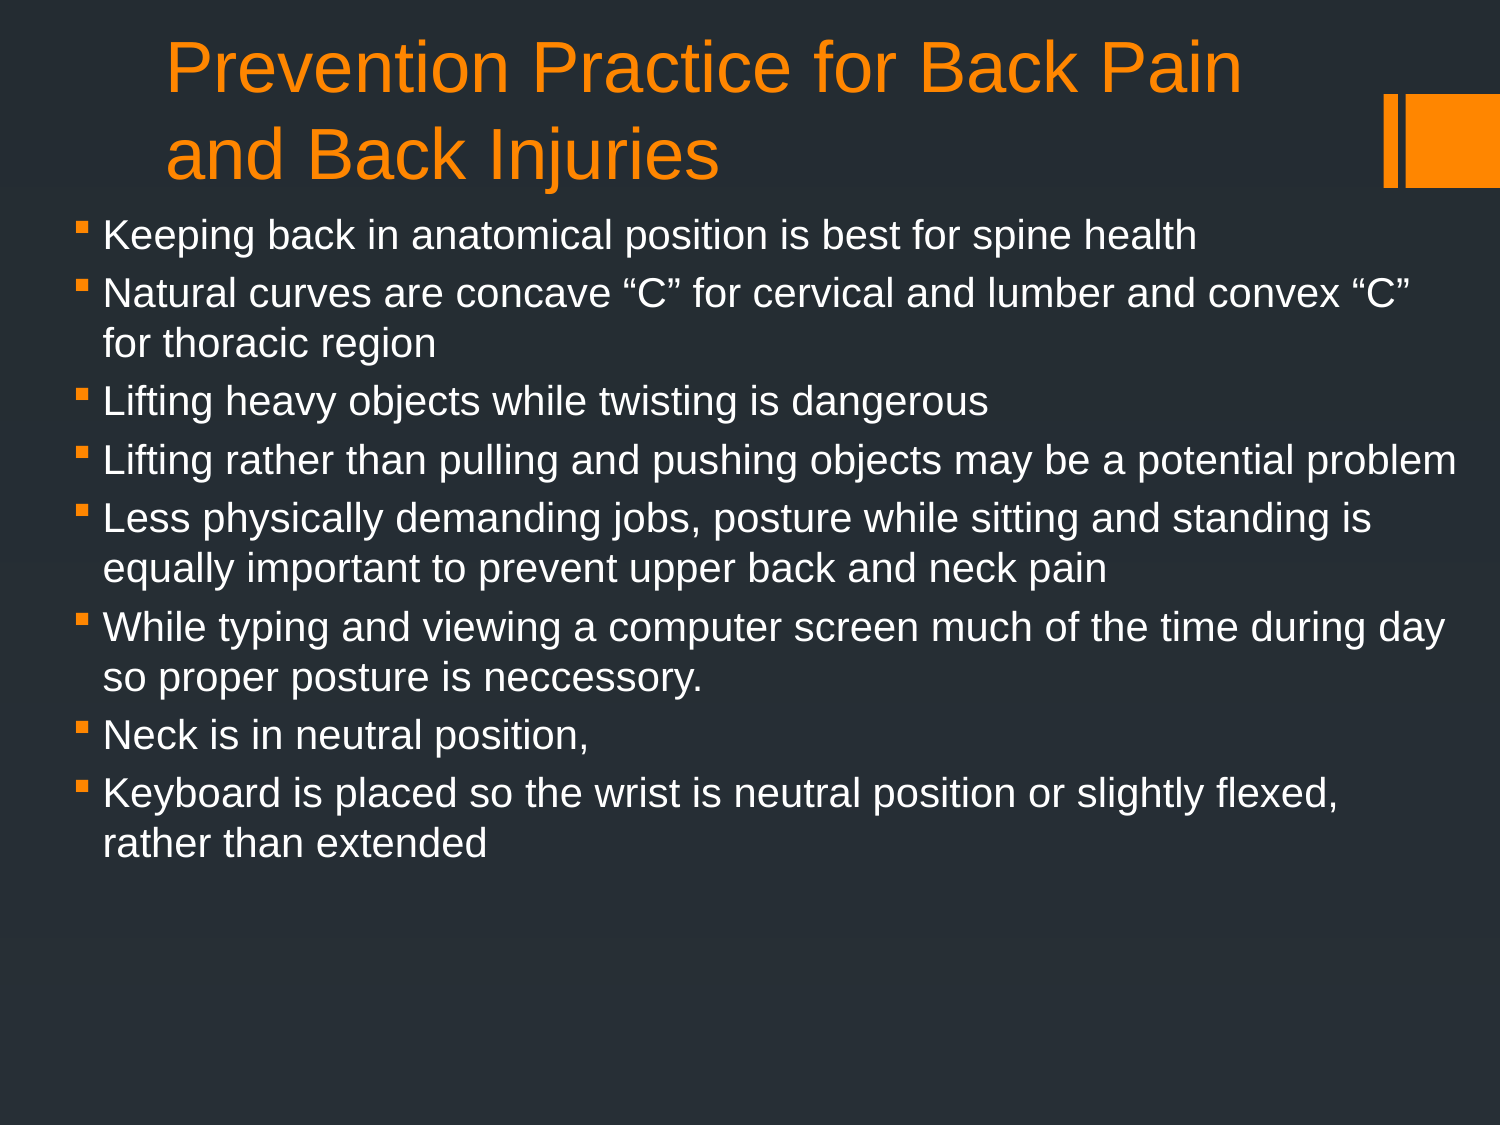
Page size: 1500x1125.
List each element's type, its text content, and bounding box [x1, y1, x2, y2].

list Keeping back in anatomical position is best for spine health Natural curves are concave “C” for cervical and lumber and convex “C” for thoracic region Lifting heavy objects while twisting is dangerous Lifting rather than pulling and pushing objects may be a potential problem Less physically demanding jobs, posture while sitting and standing is equally important to prevent upper back and neck pain While typing and viewing a computer screen much of the time during day so proper posture is neccessory. Neck is in neutral position, Keyboard is placed so the wrist is neutral position or slightly flexed, rather than extended [50, 200, 1475, 1100]
title Prevention Practice for Back Pain and Back Injuries [150, 12, 1350, 200]
